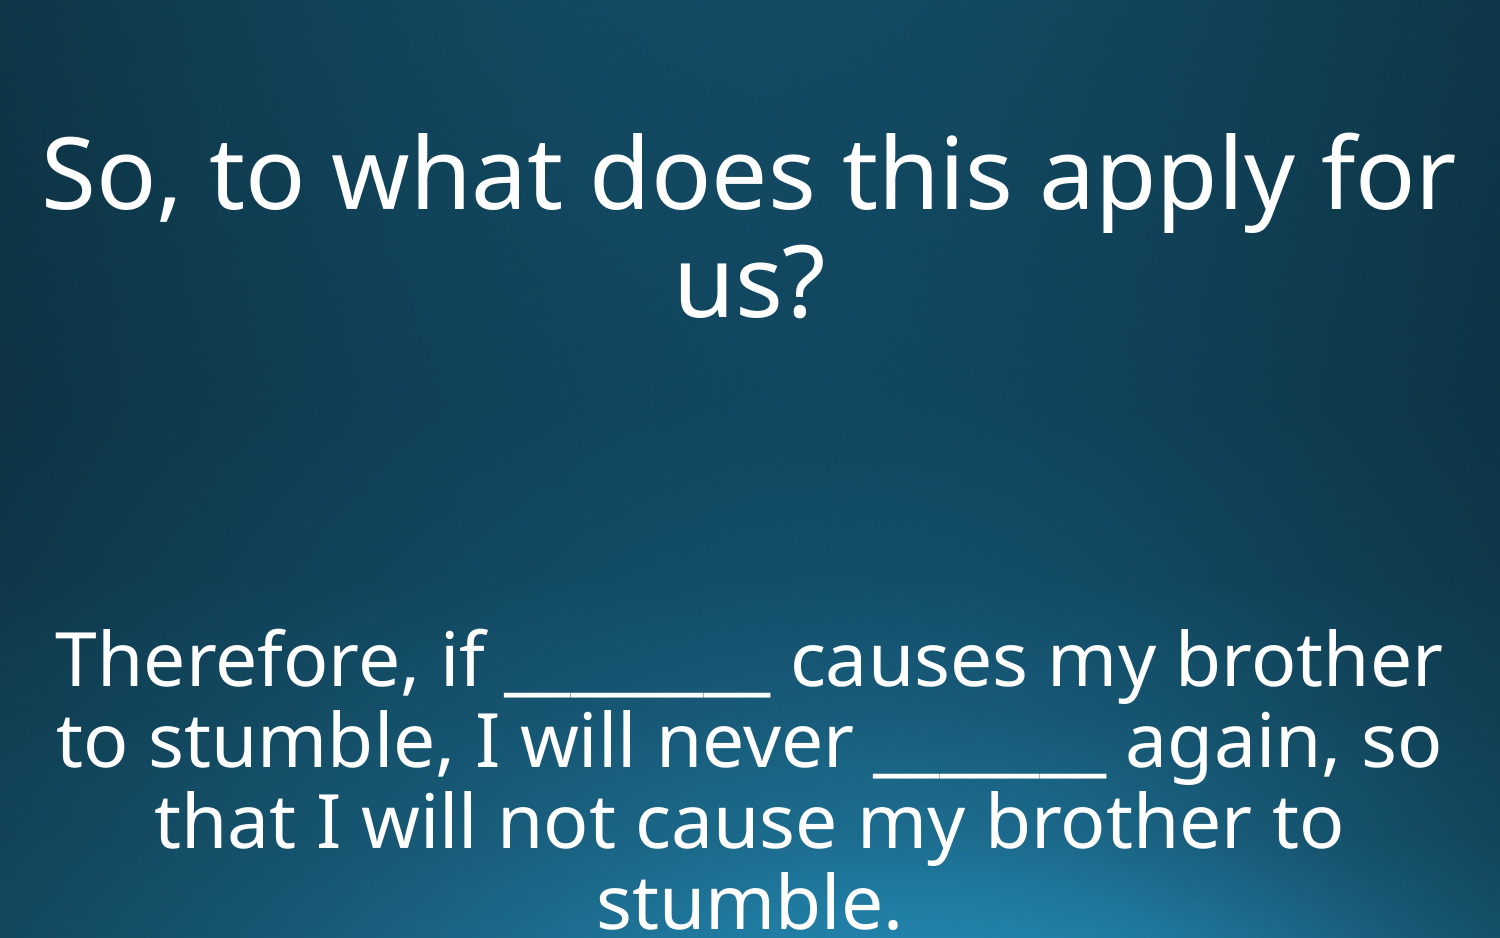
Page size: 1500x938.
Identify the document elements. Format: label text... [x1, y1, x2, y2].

list So, to what does this apply for us? Therefore, if ________ causes my brother to stumble, I will never _______ again, so that I will not cause my brother to stumble. [0, 0, 1500, 938]
